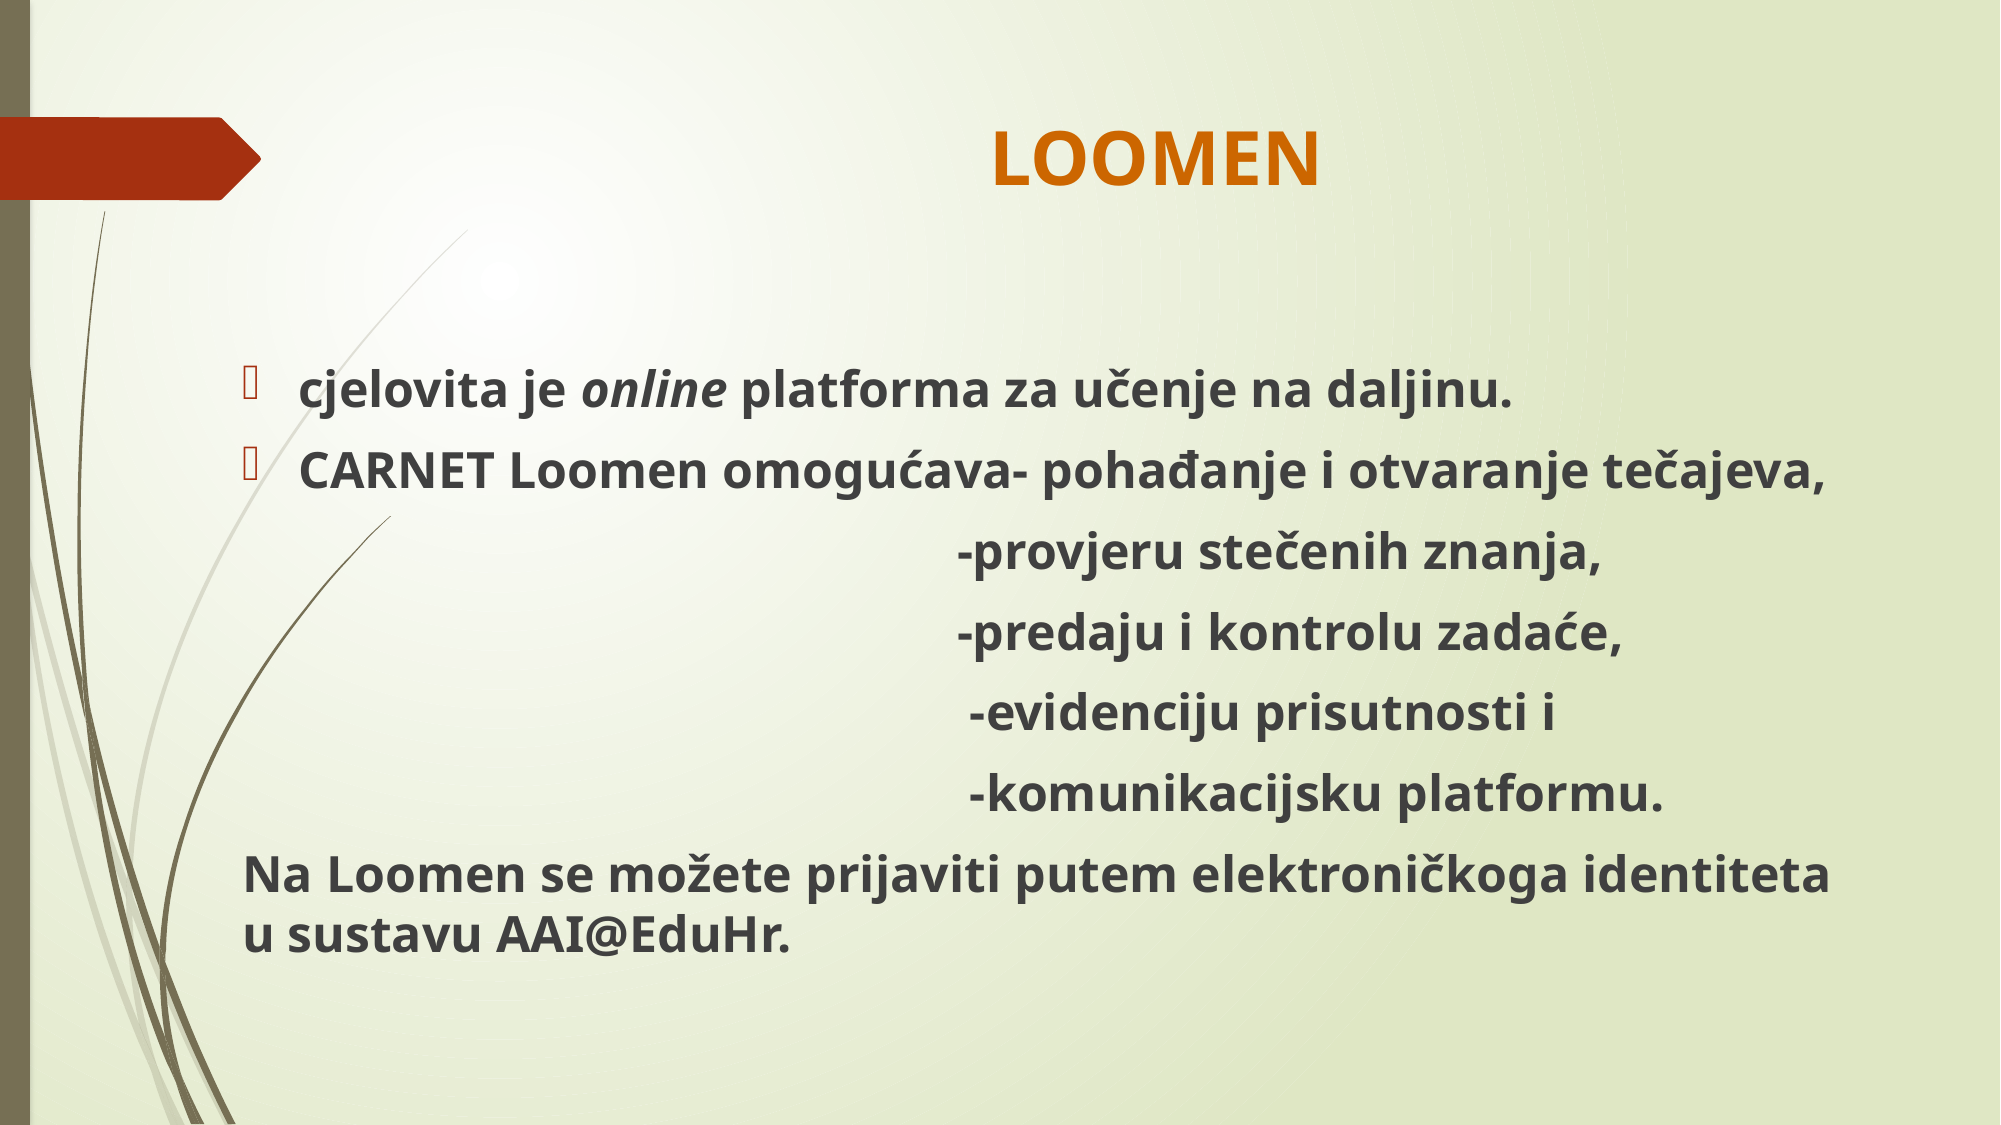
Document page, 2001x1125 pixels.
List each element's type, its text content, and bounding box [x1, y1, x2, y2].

title LOOMEN [425, 102, 1888, 313]
list cjelovita je online platforma za učenje na daljinu. CARNET Loomen omogućava- pohađanje i otvaranje tečajeva, -provjeru stečenih znanja, -predaju i kontrolu zadaće, -evidenciju prisutnosti i -komunikacijsku platformu. Na Loomen se možete prijaviti putem elektroničkoga identiteta u sustavu AAI@EduHr. [227, 350, 1888, 970]
